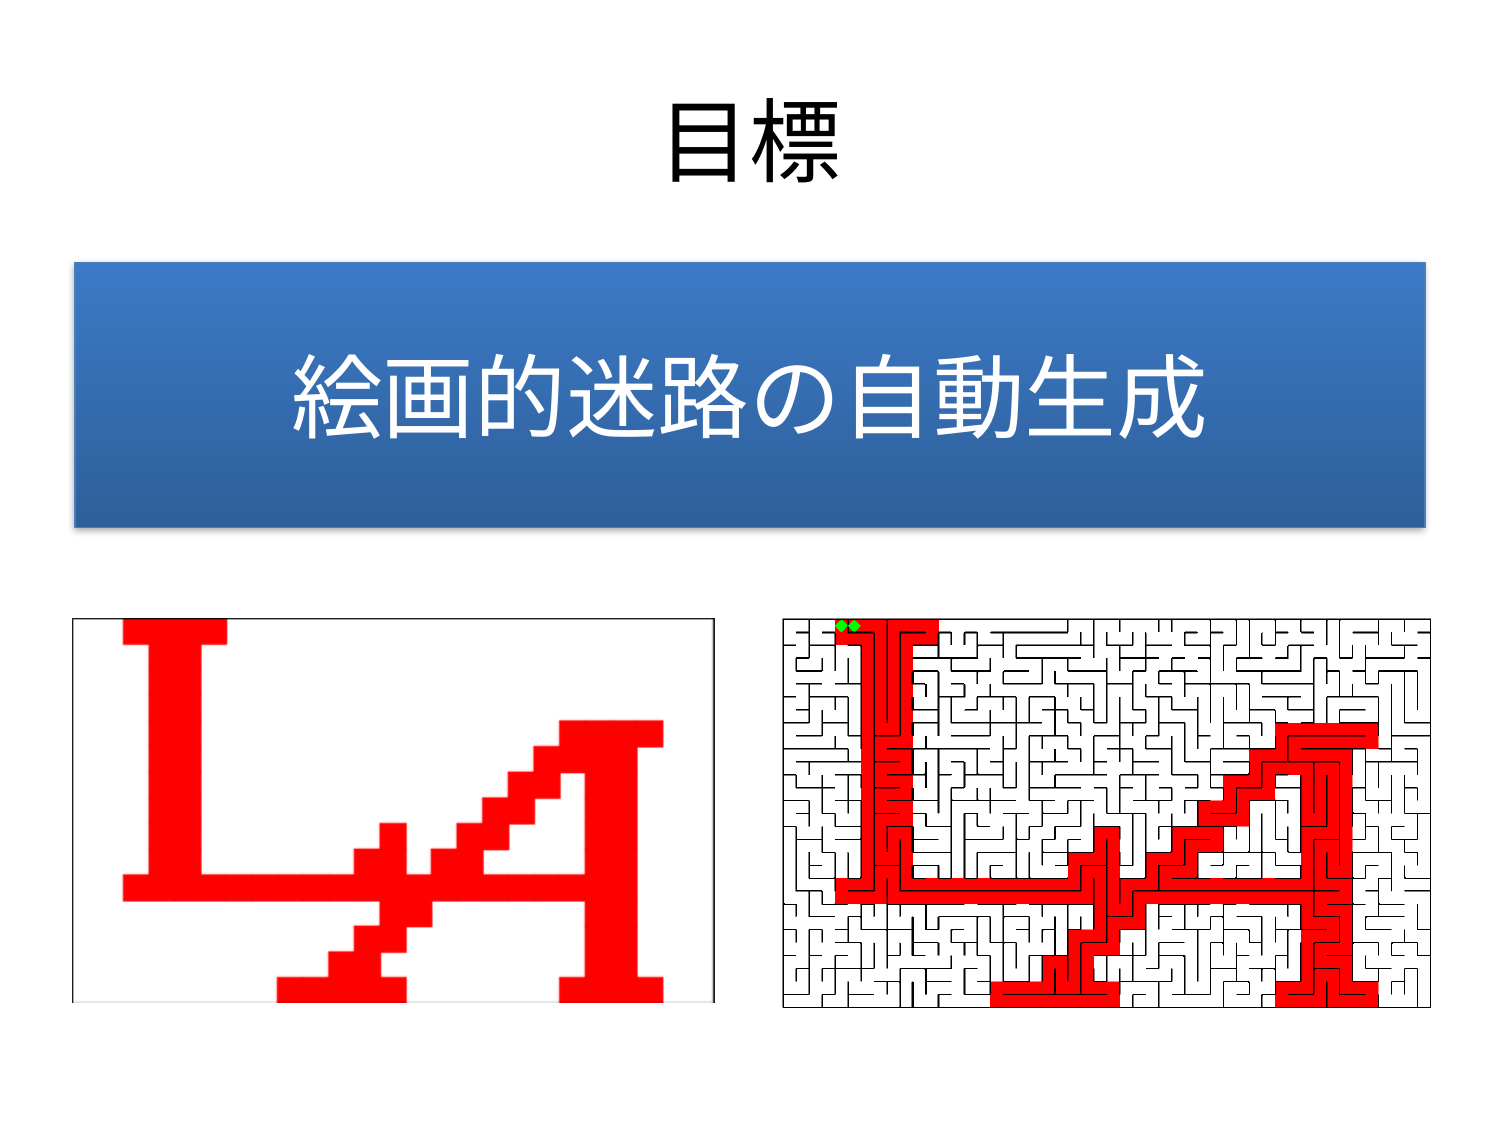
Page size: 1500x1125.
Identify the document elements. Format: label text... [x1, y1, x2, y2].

picture [72, 617, 716, 1003]
list 絵画的迷路の自動生成 [74, 262, 1426, 528]
title 目標 [75, 45, 1425, 233]
picture [770, 611, 1440, 1020]
